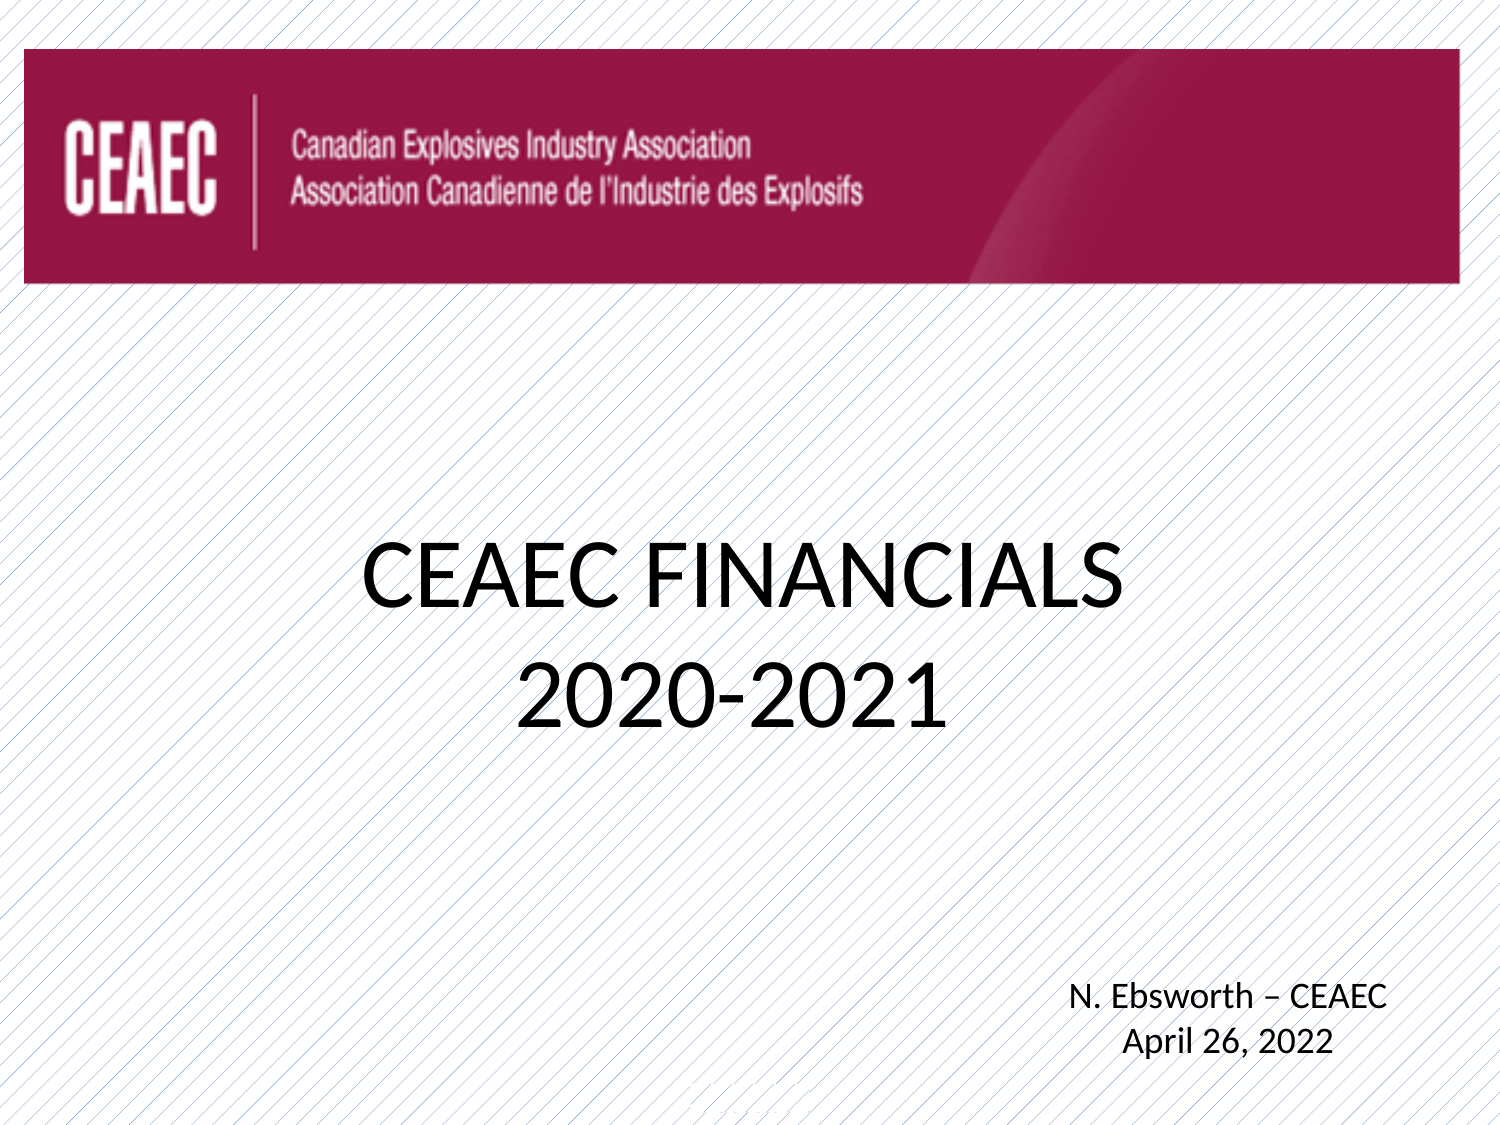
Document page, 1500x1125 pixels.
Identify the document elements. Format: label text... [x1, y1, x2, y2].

text_box CEAEC FINANCIALS 2020-2021 [346, 499, 1141, 800]
picture [24, 49, 1463, 287]
text_box N. Ebsworth – CEAEC April 26, 2022 [993, 963, 1463, 1069]
